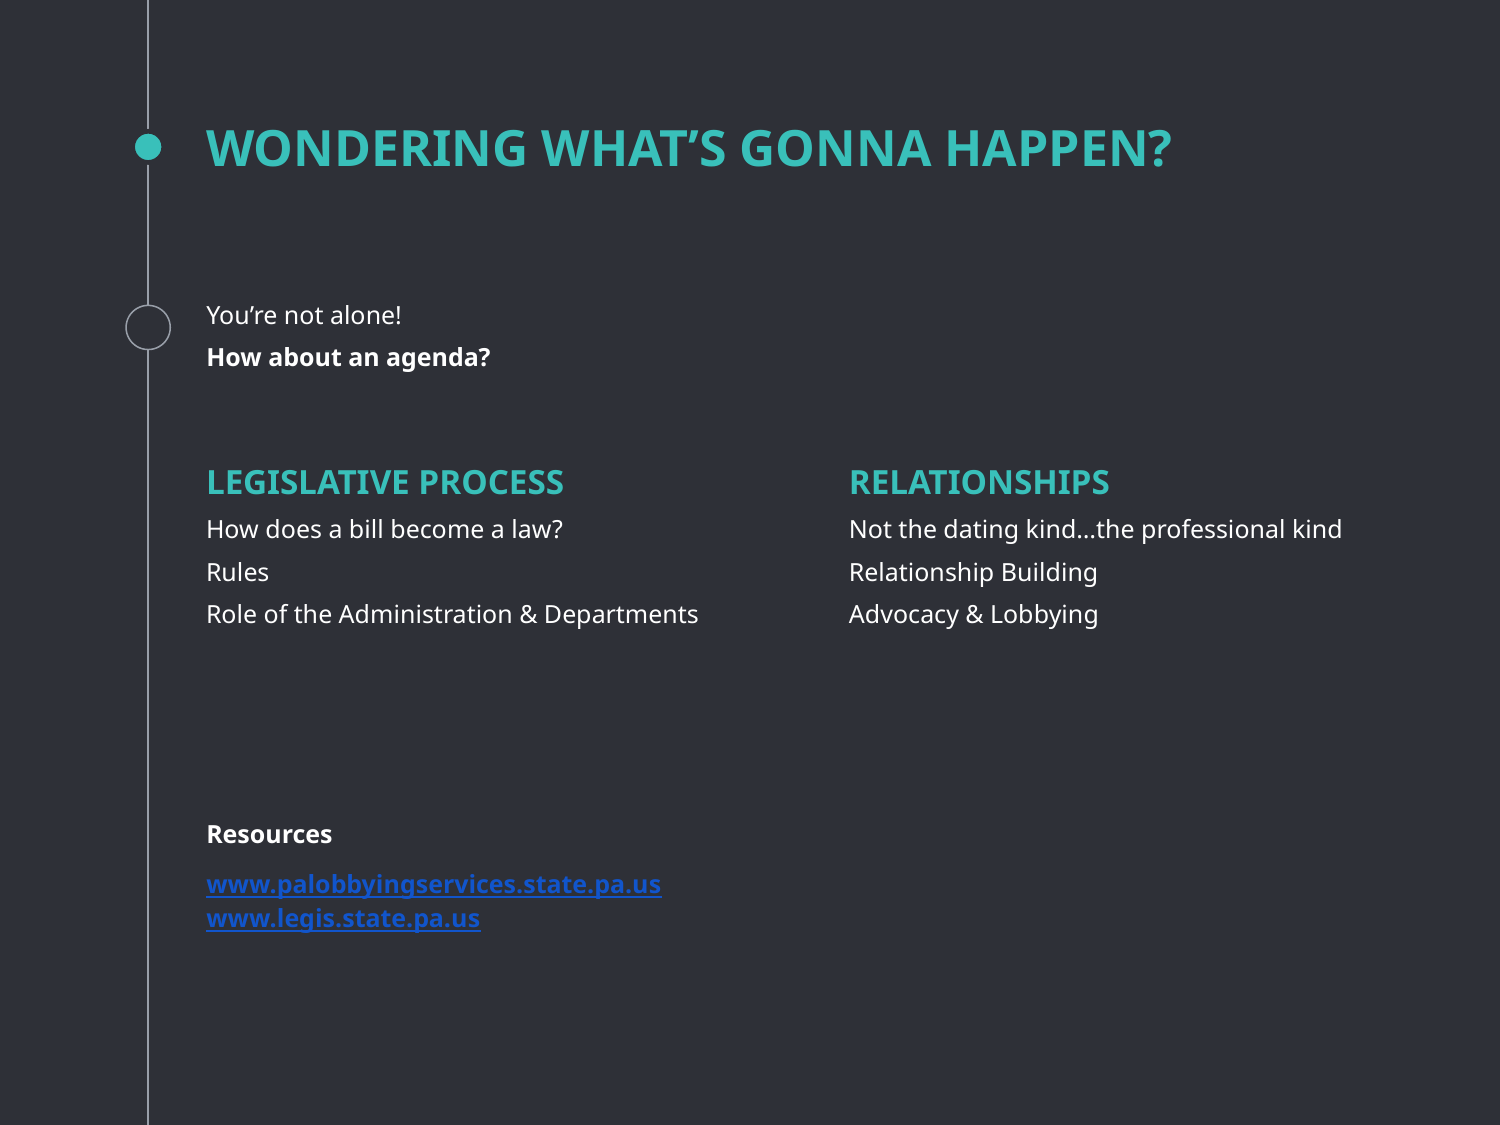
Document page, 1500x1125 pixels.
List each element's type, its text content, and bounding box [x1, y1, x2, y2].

text_box Legislative Process How does a bill become a law? Rules Role of the Administration & Departments [191, 446, 758, 803]
title Wondering what’s gonna happen? [191, 115, 1317, 191]
text_box You’re not alone! How about an agenda? [191, 284, 1425, 420]
text_box Relationships Not the dating kind…the professional kind Relationship Building Advocacy & Lobbying [834, 446, 1425, 803]
text_box Resources www.palobbyingservices.state.pa.us www.legis.state.pa.us [191, 803, 1425, 939]
